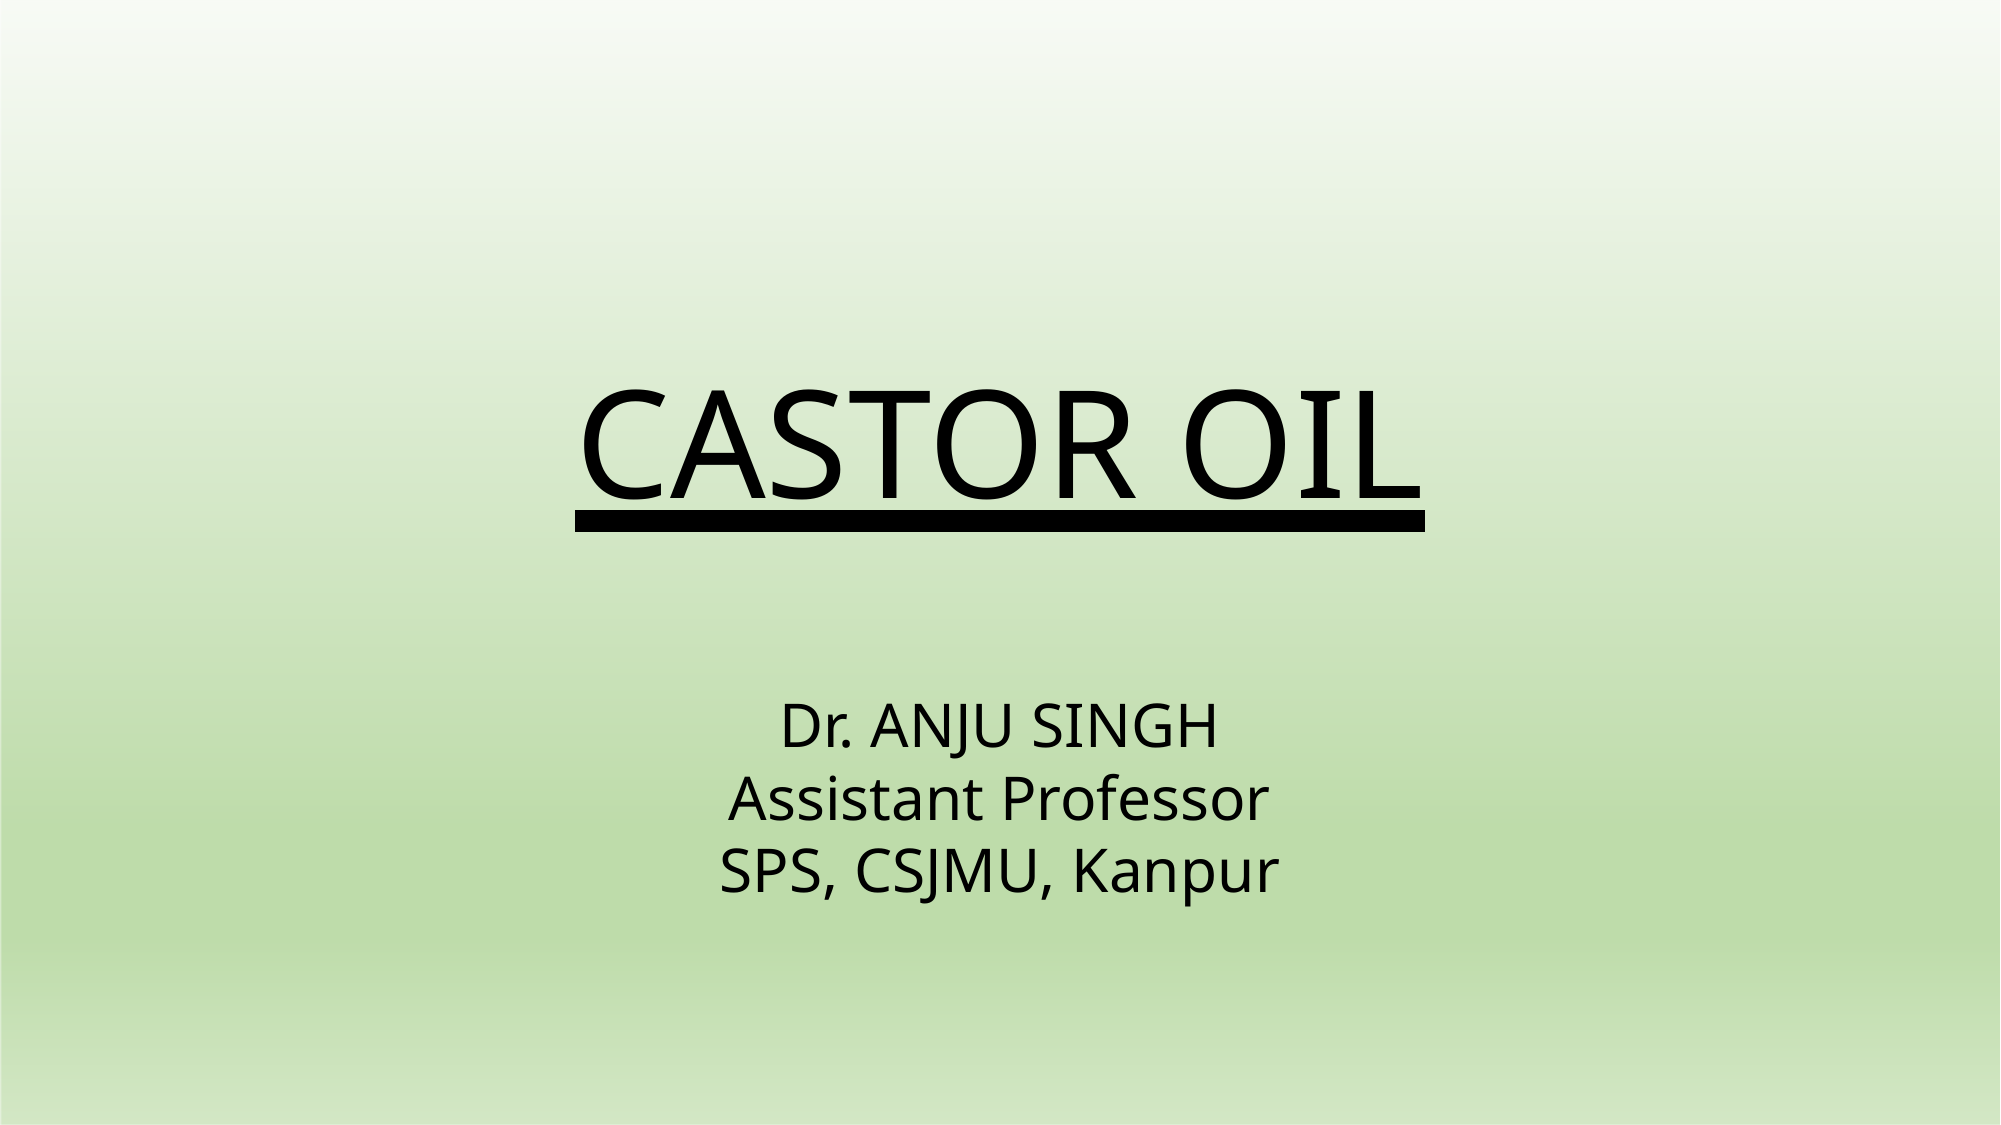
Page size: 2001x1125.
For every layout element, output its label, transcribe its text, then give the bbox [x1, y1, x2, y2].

text_box CASTOR OIL [150, 348, 1850, 529]
text_box Dr. ANJU SINGH Assistant Professor SPS, CSJMU, Kanpur [300, 687, 1700, 905]
picture [0, 0, 2000, 1125]
